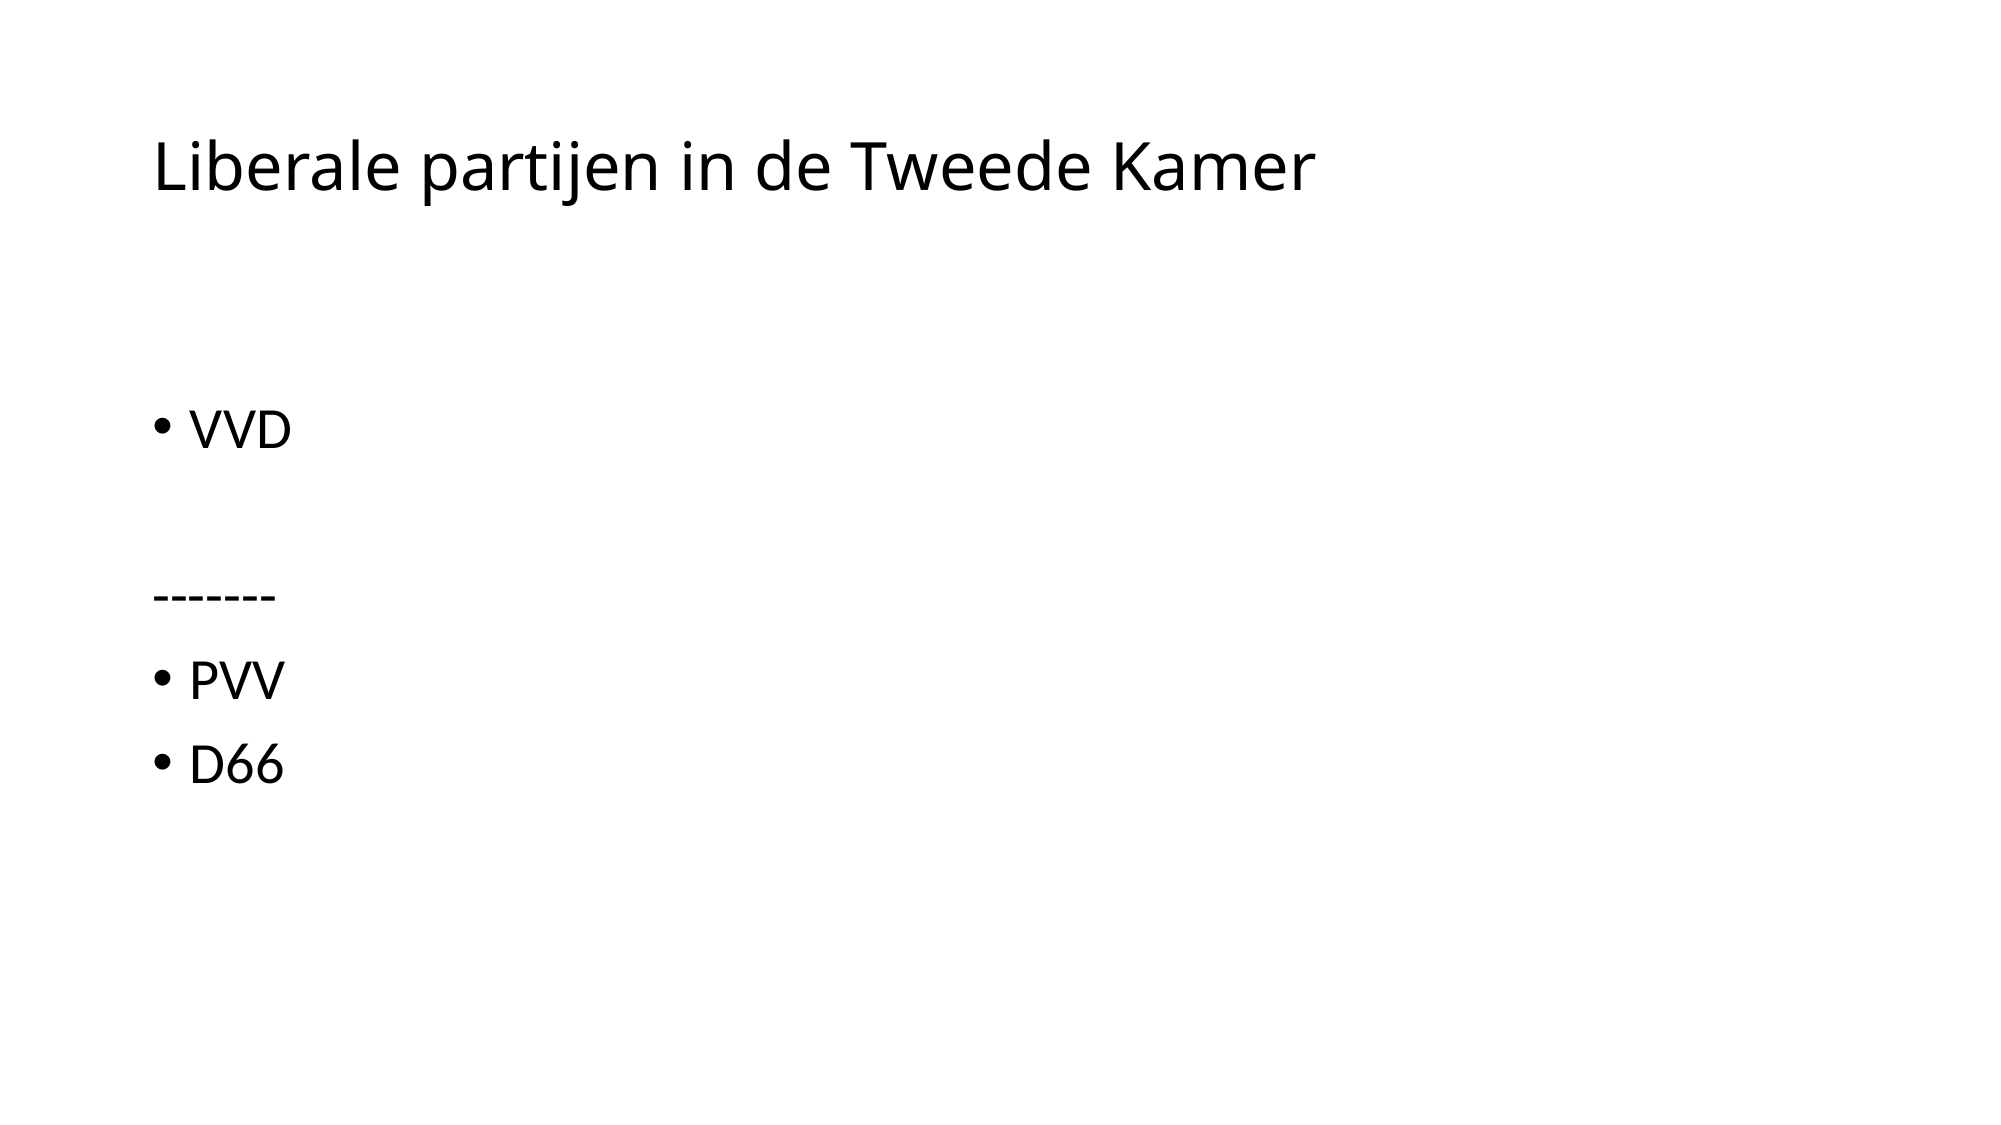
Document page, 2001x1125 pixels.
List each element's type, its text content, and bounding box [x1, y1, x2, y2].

list VVD ------- PVV D66 [137, 299, 1863, 1014]
title Liberale partijen in de Tweede Kamer [137, 59, 1863, 278]
